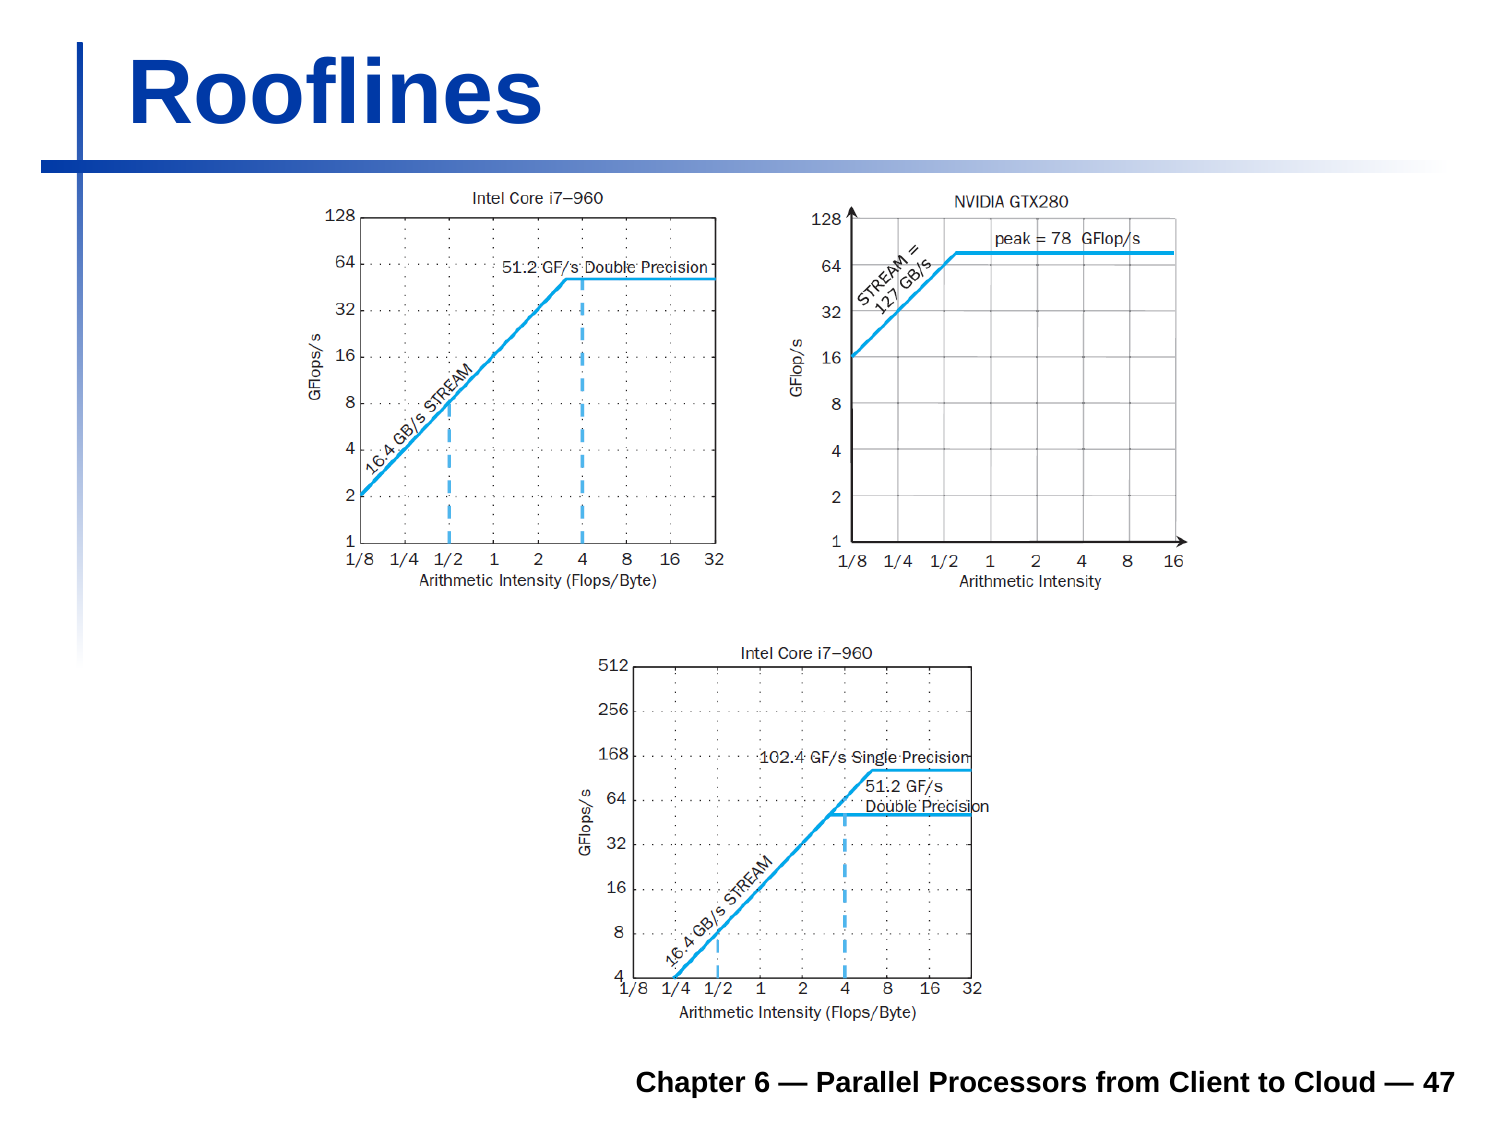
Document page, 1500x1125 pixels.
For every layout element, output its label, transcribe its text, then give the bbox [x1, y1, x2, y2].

footer Chapter 6 — Parallel Processors from Client to Cloud — 47 [277, 1046, 1471, 1106]
title Rooflines [112, 23, 1468, 149]
picture [300, 184, 1194, 1024]
